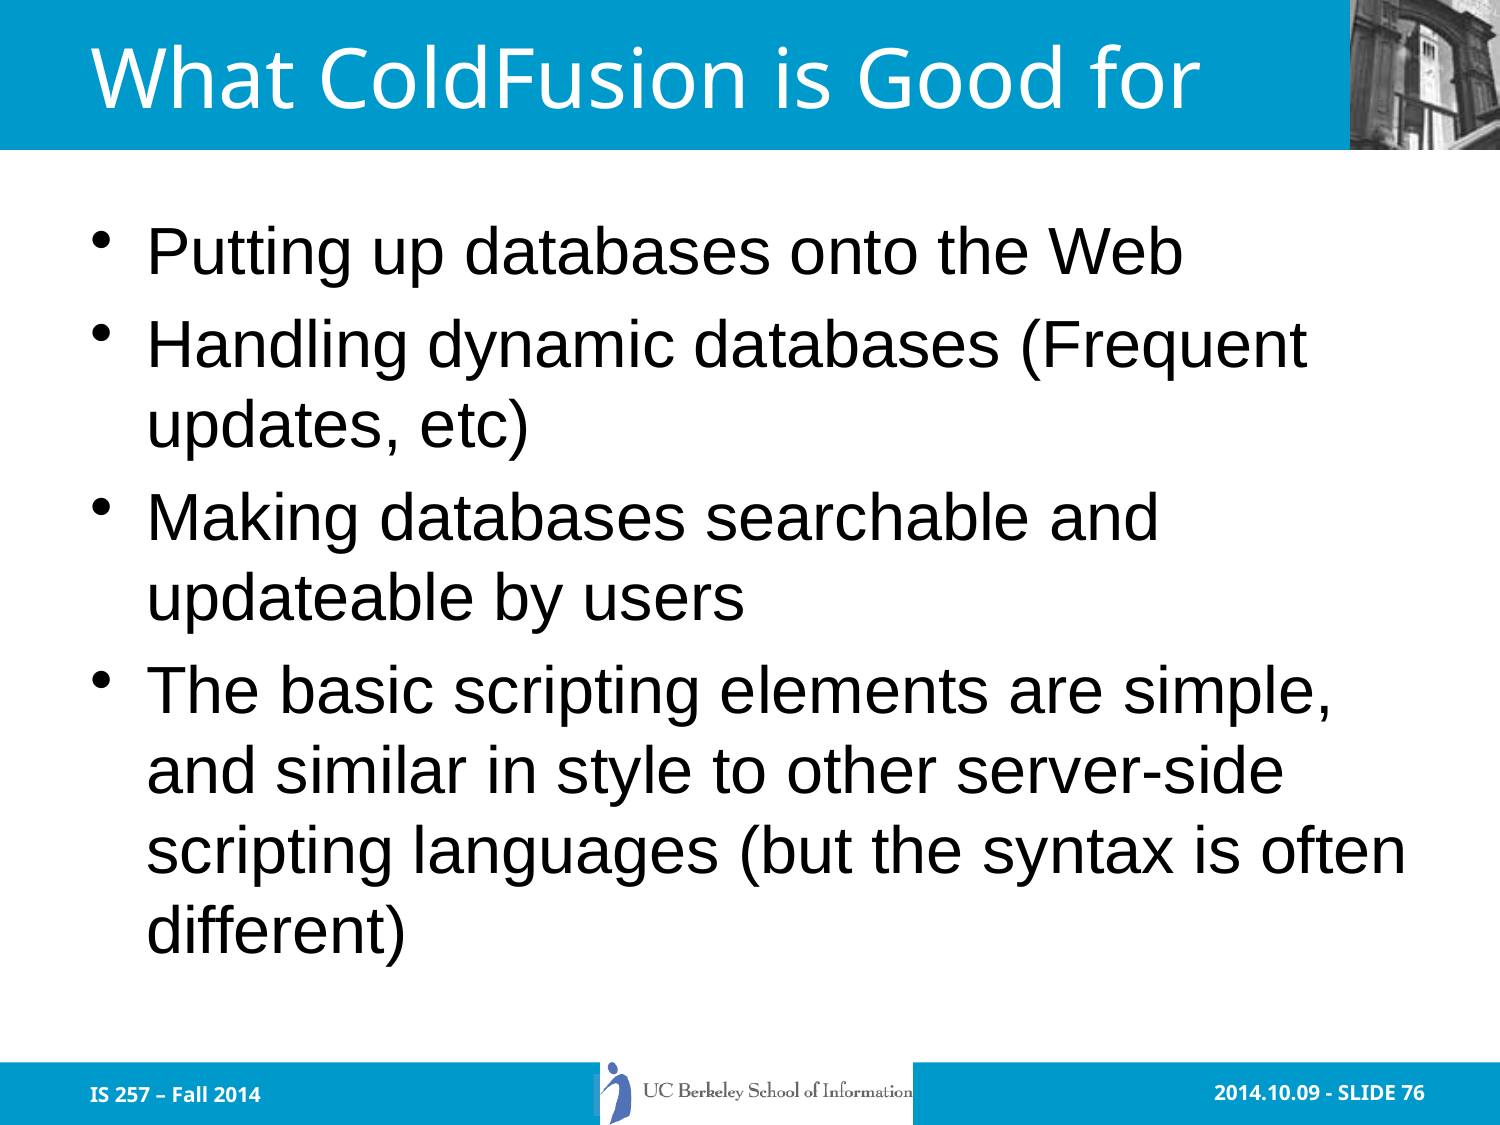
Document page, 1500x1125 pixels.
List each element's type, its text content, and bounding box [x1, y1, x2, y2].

list Putting up databases onto the Web Handling dynamic databases (Frequent updates, etc) Making databases searchable and updateable by users The basic scripting elements are simple, and similar in style to other server-side scripting languages (but the syntax is often different) [75, 200, 1425, 1013]
slide_number IS 257 – Fall 2014 [75, 1062, 388, 1125]
picture [594, 1062, 912, 1125]
title What ColdFusion is Good for [75, 0, 1350, 150]
picture [1351, 0, 1500, 150]
